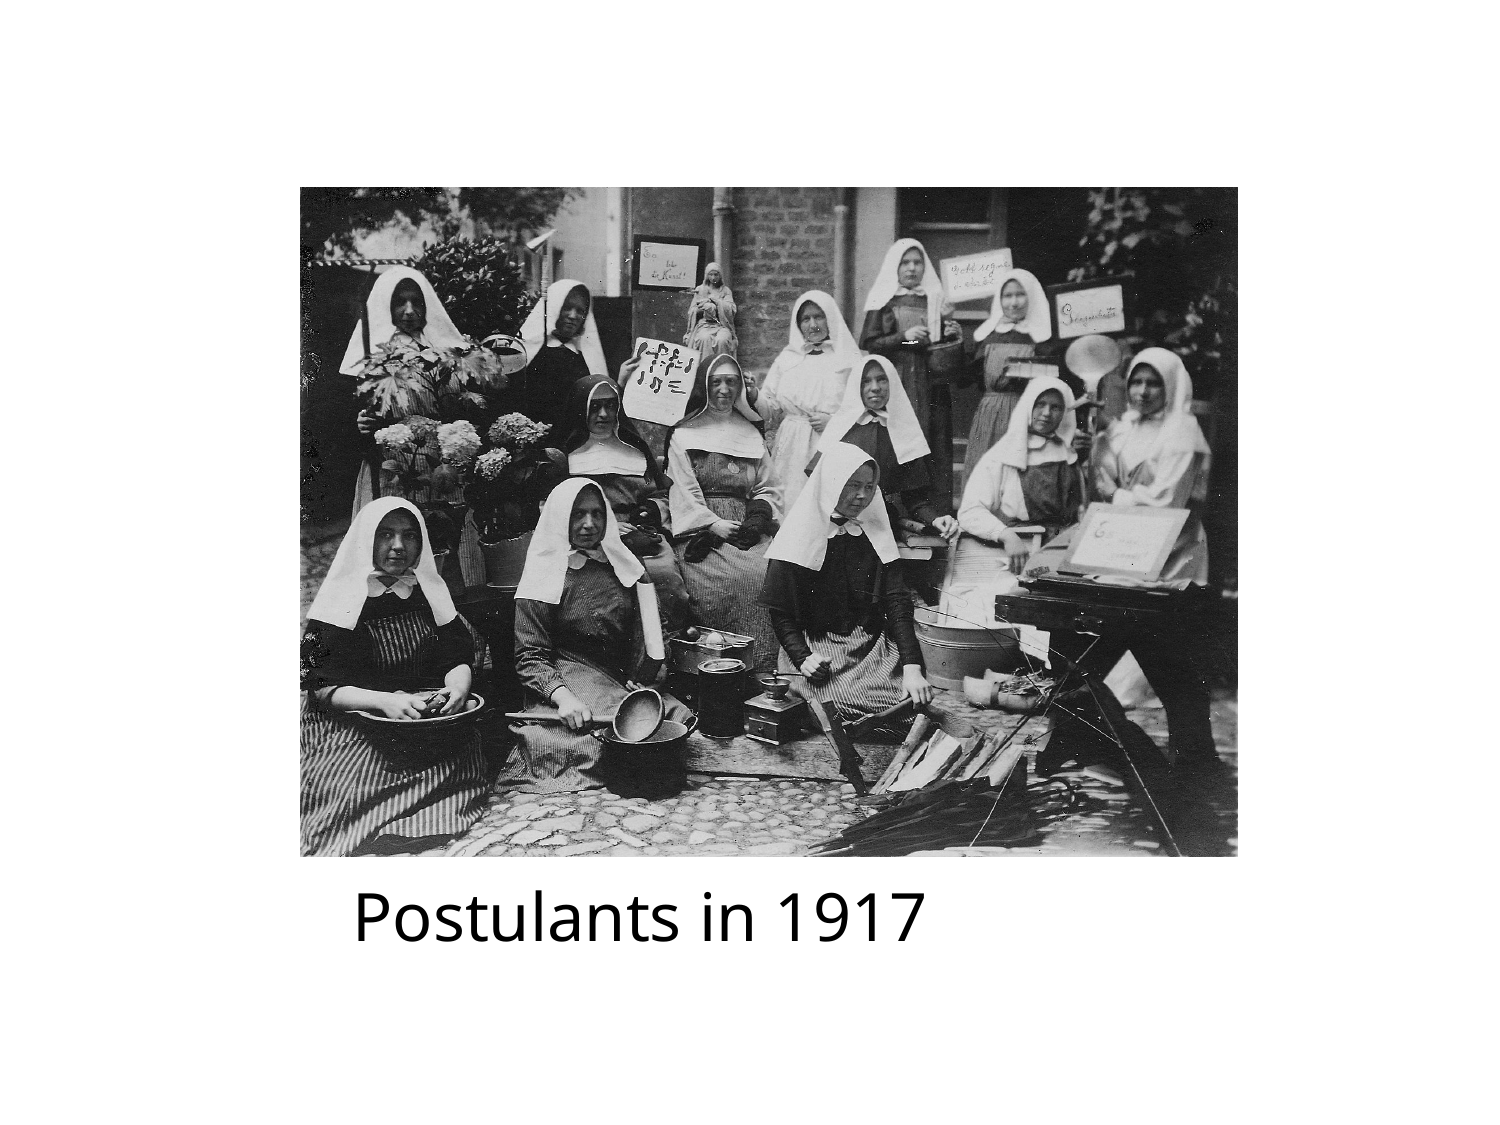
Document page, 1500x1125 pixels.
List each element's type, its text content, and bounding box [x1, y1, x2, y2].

text_box Postulants in 1917 [337, 865, 1213, 963]
picture [299, 187, 1238, 857]
